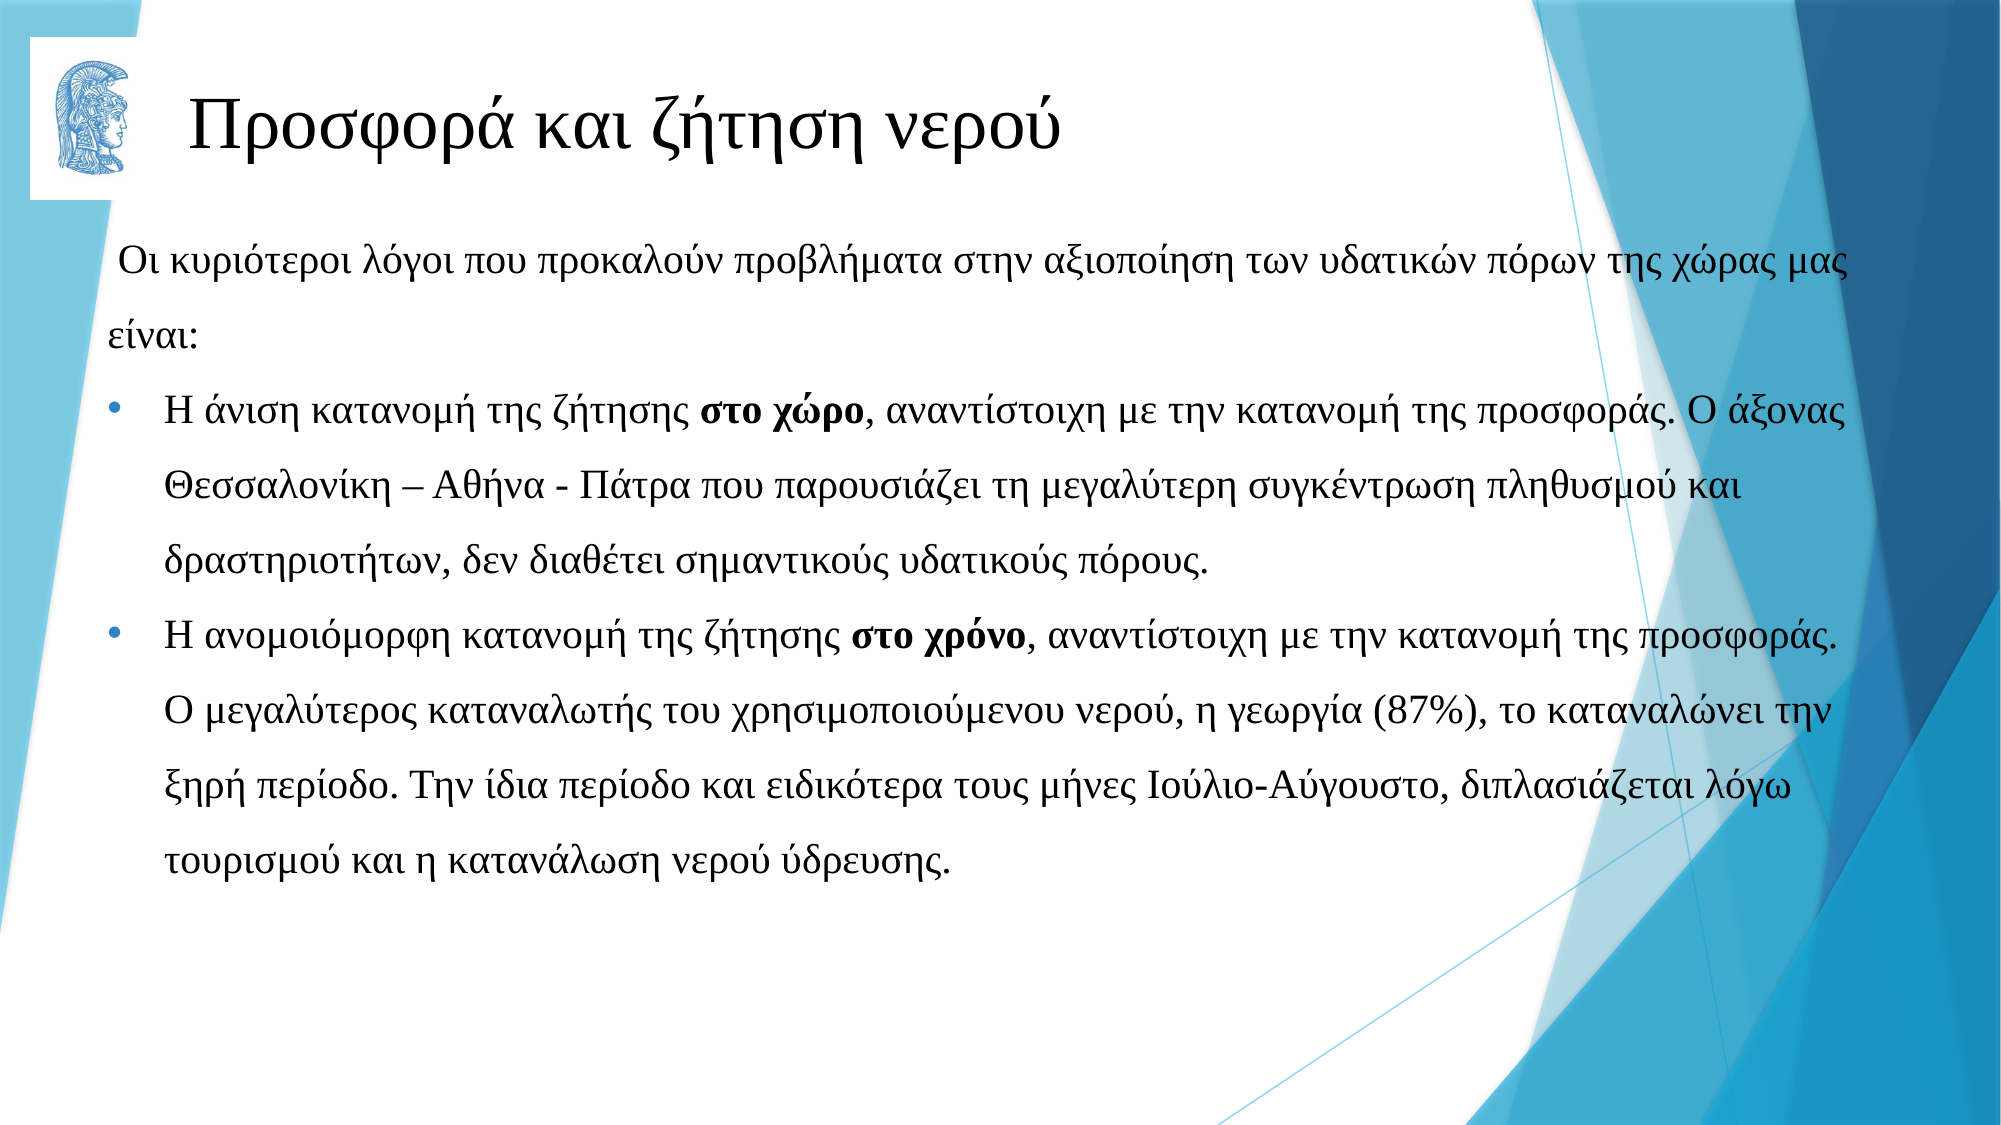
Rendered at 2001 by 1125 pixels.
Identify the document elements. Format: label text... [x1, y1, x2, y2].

text_box Οι κυριότεροι λόγοι που προκαλούν προβλήματα στην αξιοποίηση των υδατικών πόρων της χώρας μας είναι: Η άνιση κατανομή της ζήτησης στο χώρο, αναντίστοιχη με την κατανομή της προσφοράς. Ο άξονας Θεσσαλονίκη – Αθήνα - Πάτρα που παρουσιάζει τη μεγαλύτερη συγκέντρωση πληθυσμού και δραστηριοτήτων, δεν διαθέτει σημαντικούς υδατικούς πόρους. Η ανομοιόμορφη κατανομή της ζήτησης στο χρόνο, αναντίστοιχη με την κατανομή της προσφοράς. Ο μεγαλύτερος καταναλωτής του χρησιμοποιούμενου νερού, η γεωργία (87%), το καταναλώνει την ξηρή περίοδο. Την ίδια περίοδο και ειδικότερα τους μήνες Ιούλιο-Αύγουστο, διπλασιάζεται λόγω τουρισμού και η κατανάλωση νερού ύδρευσης. [92, 199, 1868, 890]
title Προσφορά και ζήτηση νερού [173, 19, 1839, 199]
text_box [155, 890, 1638, 1125]
picture [29, 37, 156, 201]
